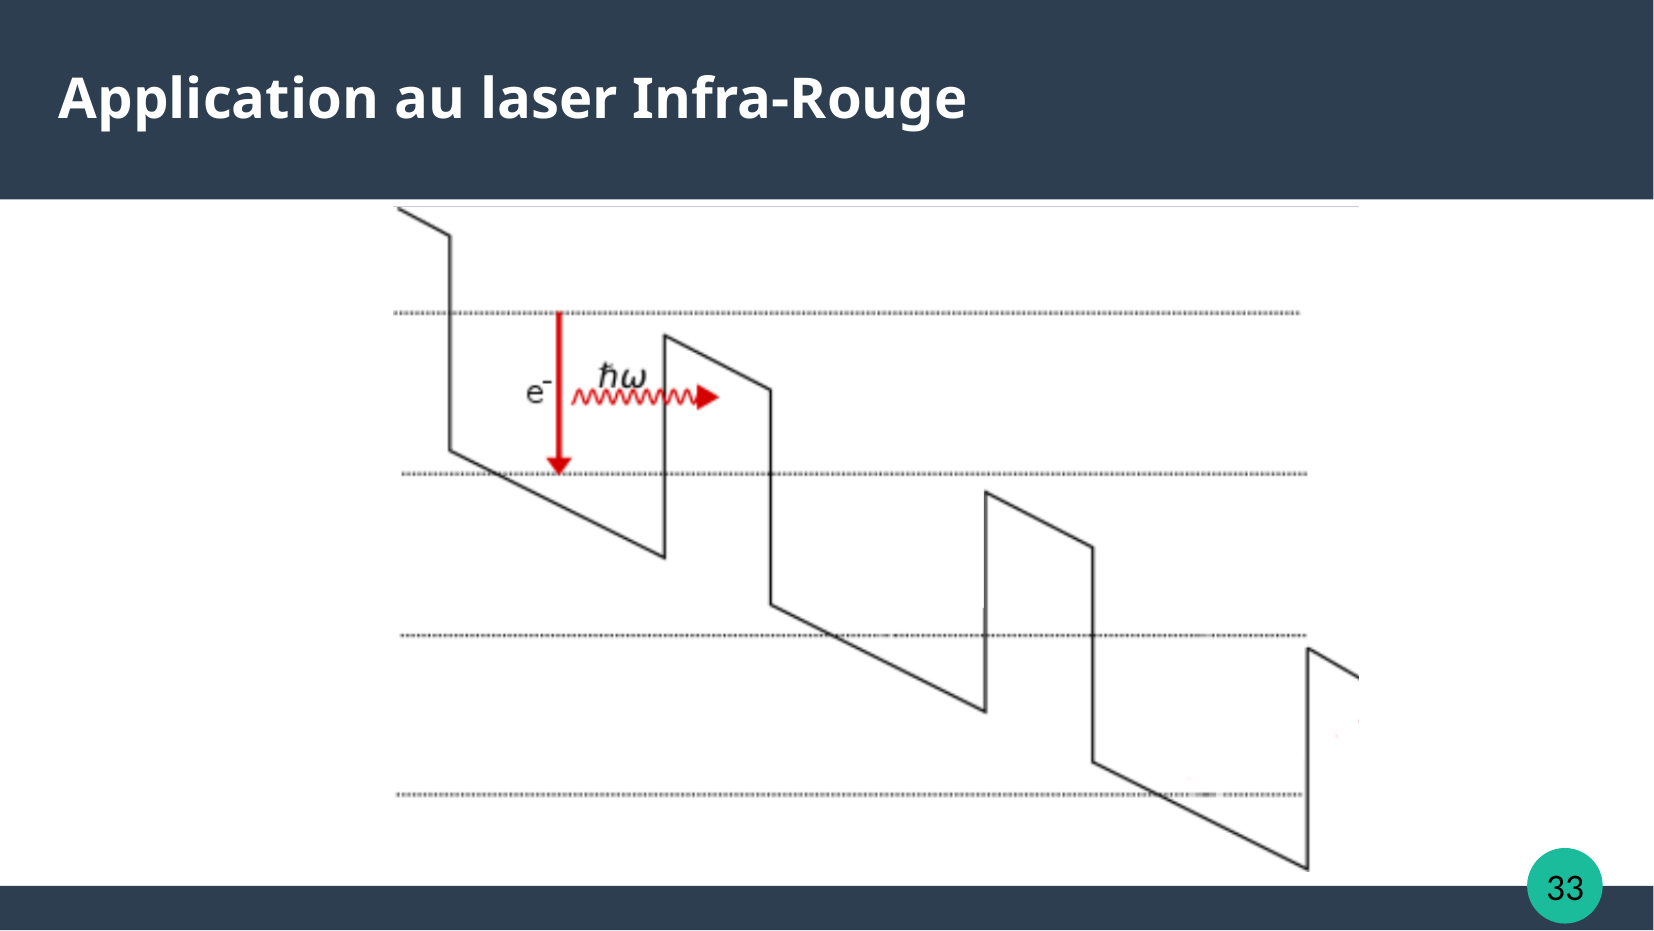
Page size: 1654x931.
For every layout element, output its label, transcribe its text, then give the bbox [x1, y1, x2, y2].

picture [393, 206, 1359, 872]
title Application au laser Infra-Rouge [59, 37, 1595, 155]
